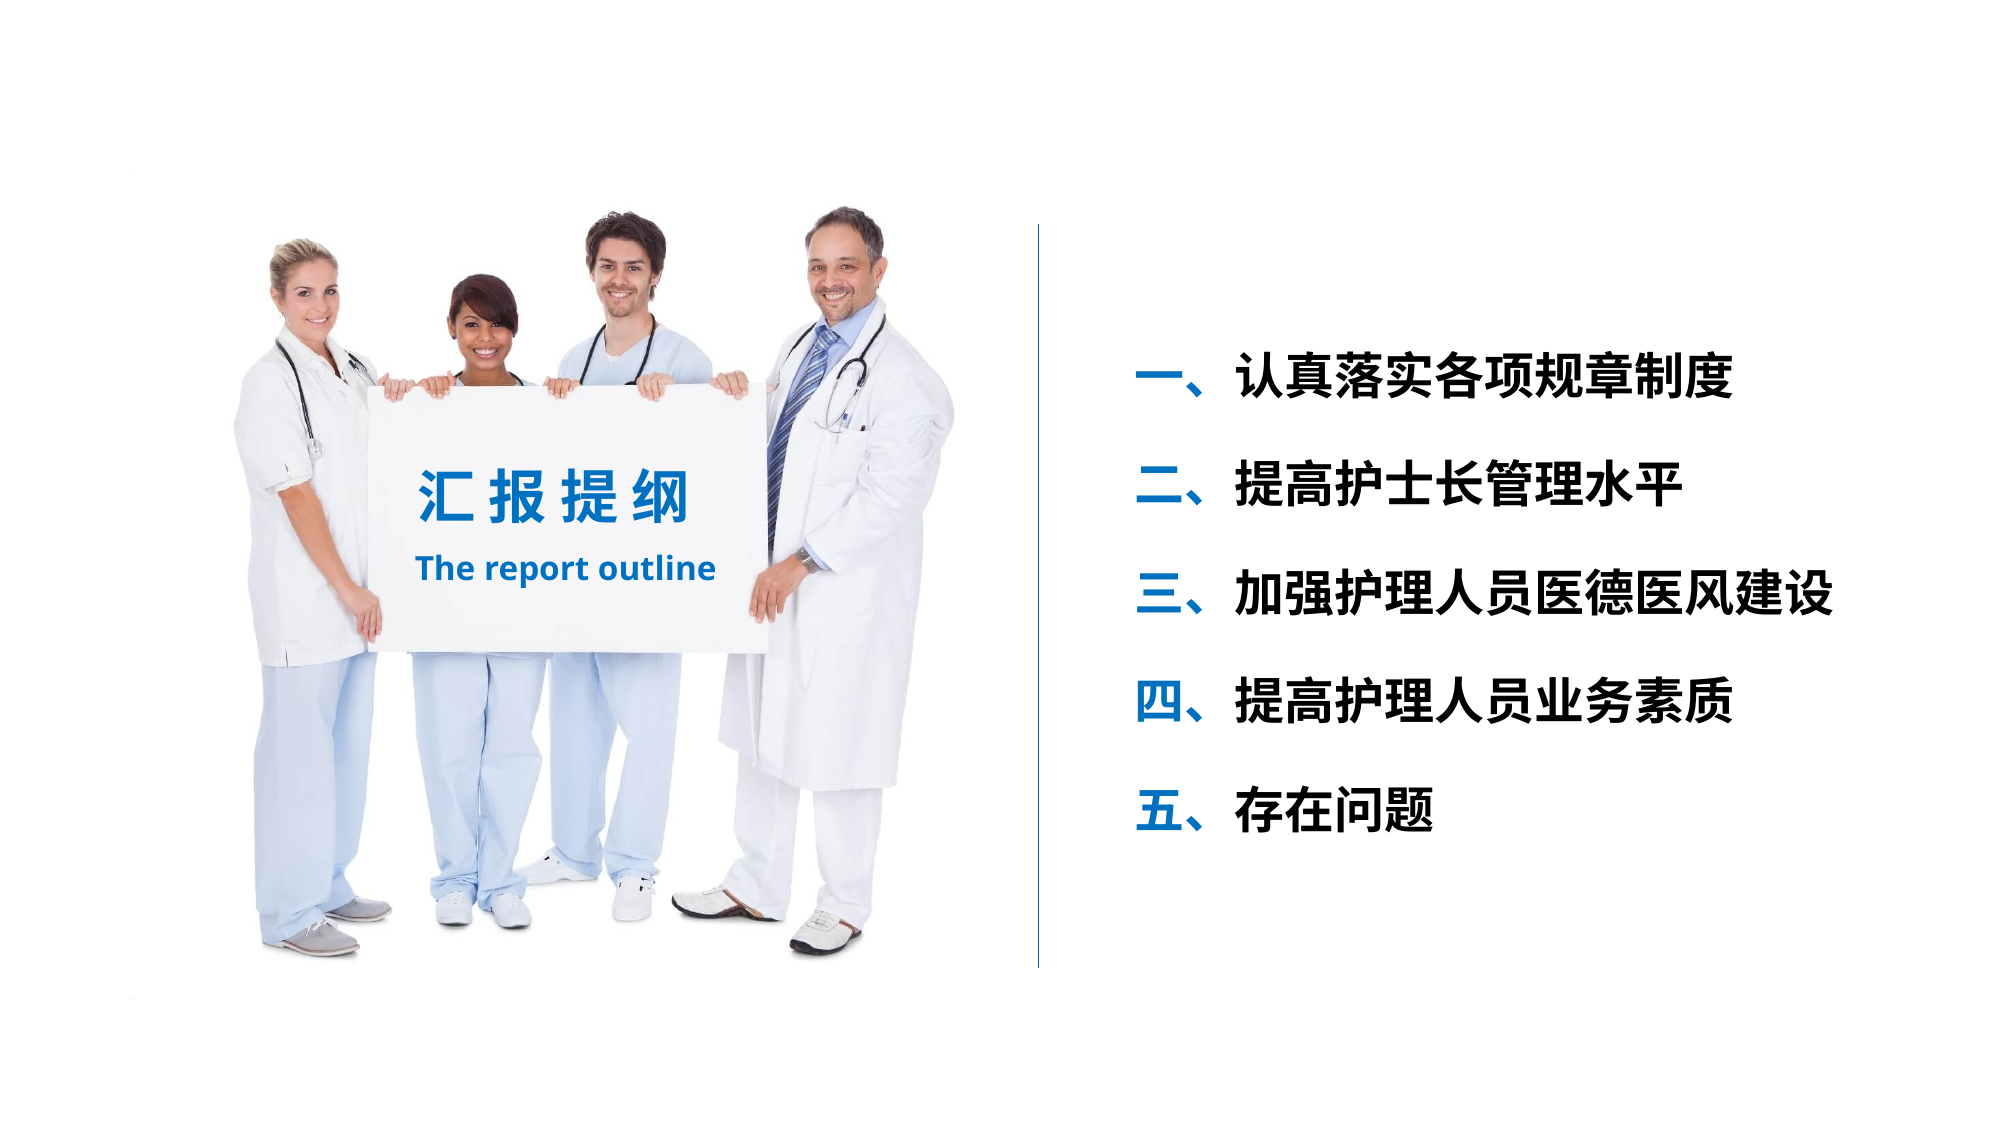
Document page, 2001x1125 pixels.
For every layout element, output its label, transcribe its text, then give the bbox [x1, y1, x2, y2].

text_box 一、认真落实各项规章制度 [1119, 336, 1756, 412]
text_box 三、加强护理人员医德医风建设 [1119, 553, 1867, 629]
text_box 二、提高护士长管理水平 [1119, 445, 1756, 521]
picture [130, 167, 1039, 1000]
text_box 四、提高护理人员业务素质 [1119, 662, 1867, 738]
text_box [396, 452, 737, 597]
text_box 五、存在问题 [1119, 771, 1488, 846]
